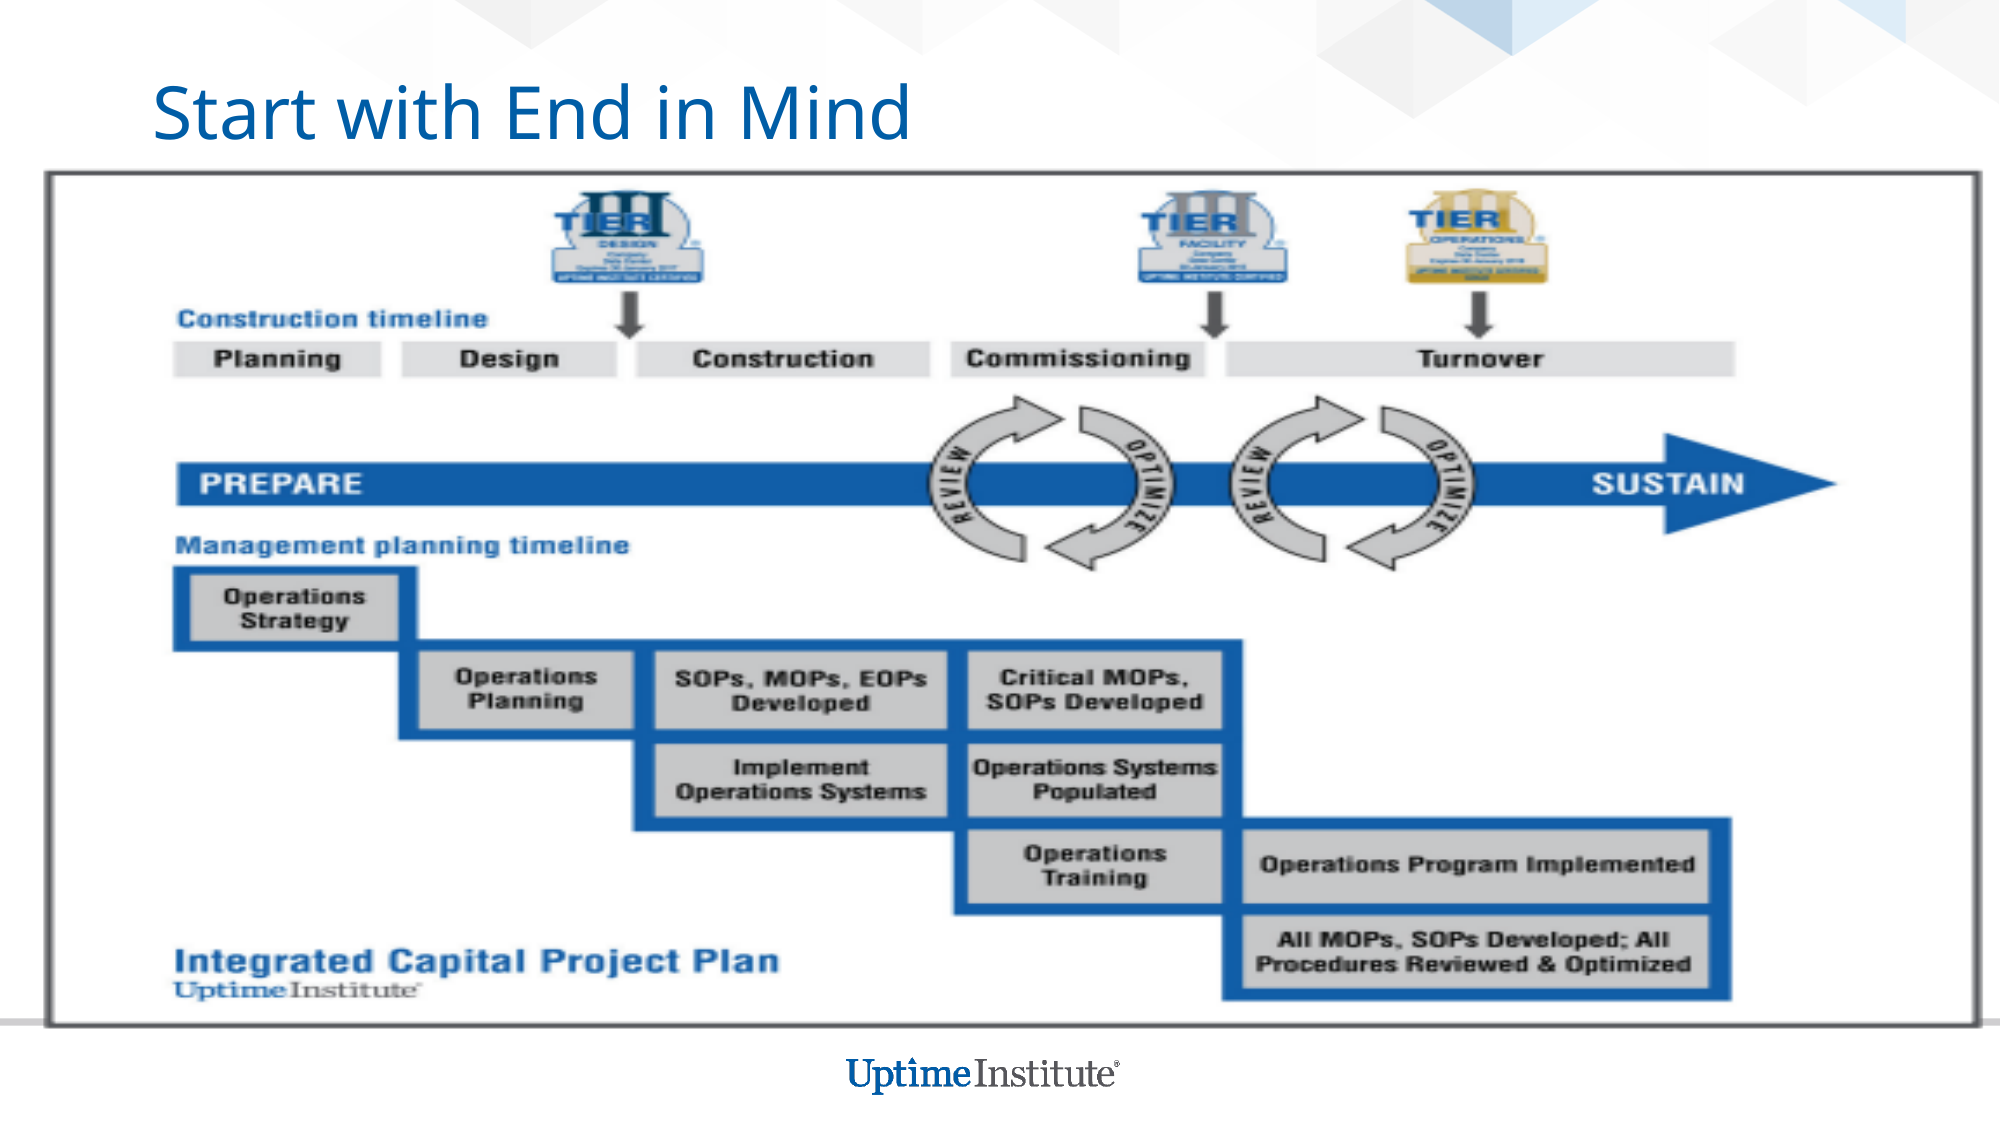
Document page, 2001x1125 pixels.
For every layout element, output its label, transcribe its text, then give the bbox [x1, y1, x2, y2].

title Start with End in Mind [137, 59, 1863, 165]
picture [0, 0, 1999, 1029]
picture [837, 1049, 1127, 1101]
